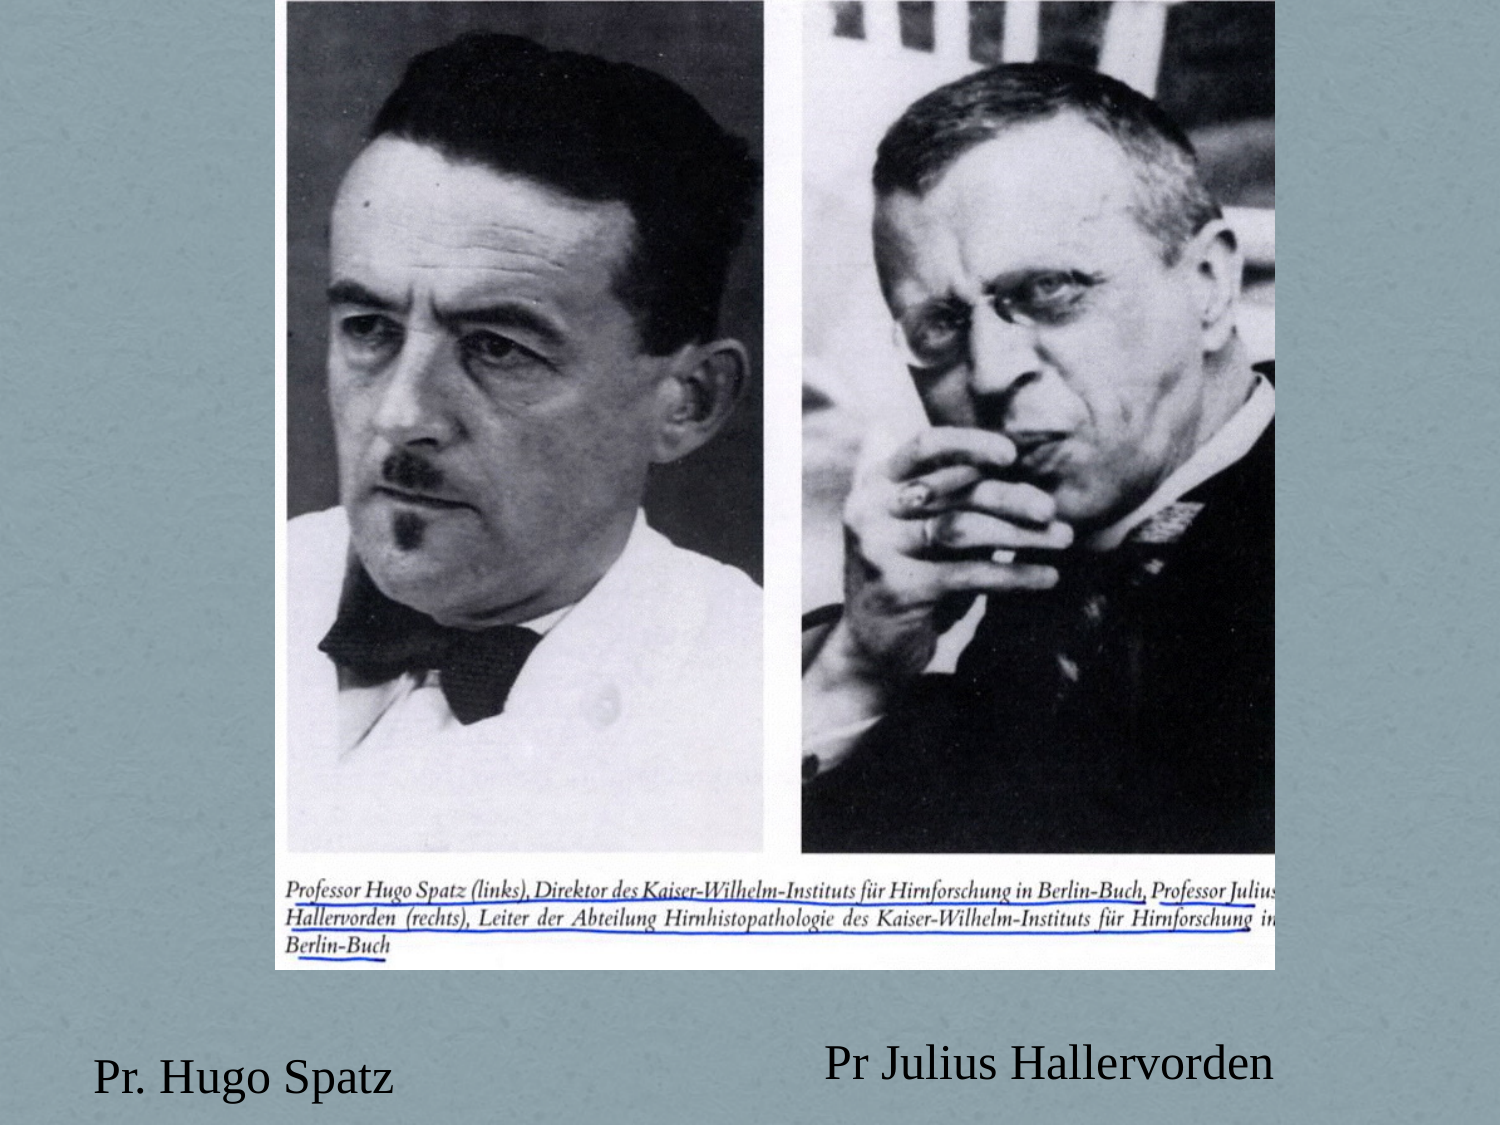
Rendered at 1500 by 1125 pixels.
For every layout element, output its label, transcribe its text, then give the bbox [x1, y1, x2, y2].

text_box Pr Julius Hallervorden [809, 1022, 1290, 1098]
text_box Pr. Hugo Spatz [78, 1036, 563, 1111]
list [274, 0, 1276, 971]
